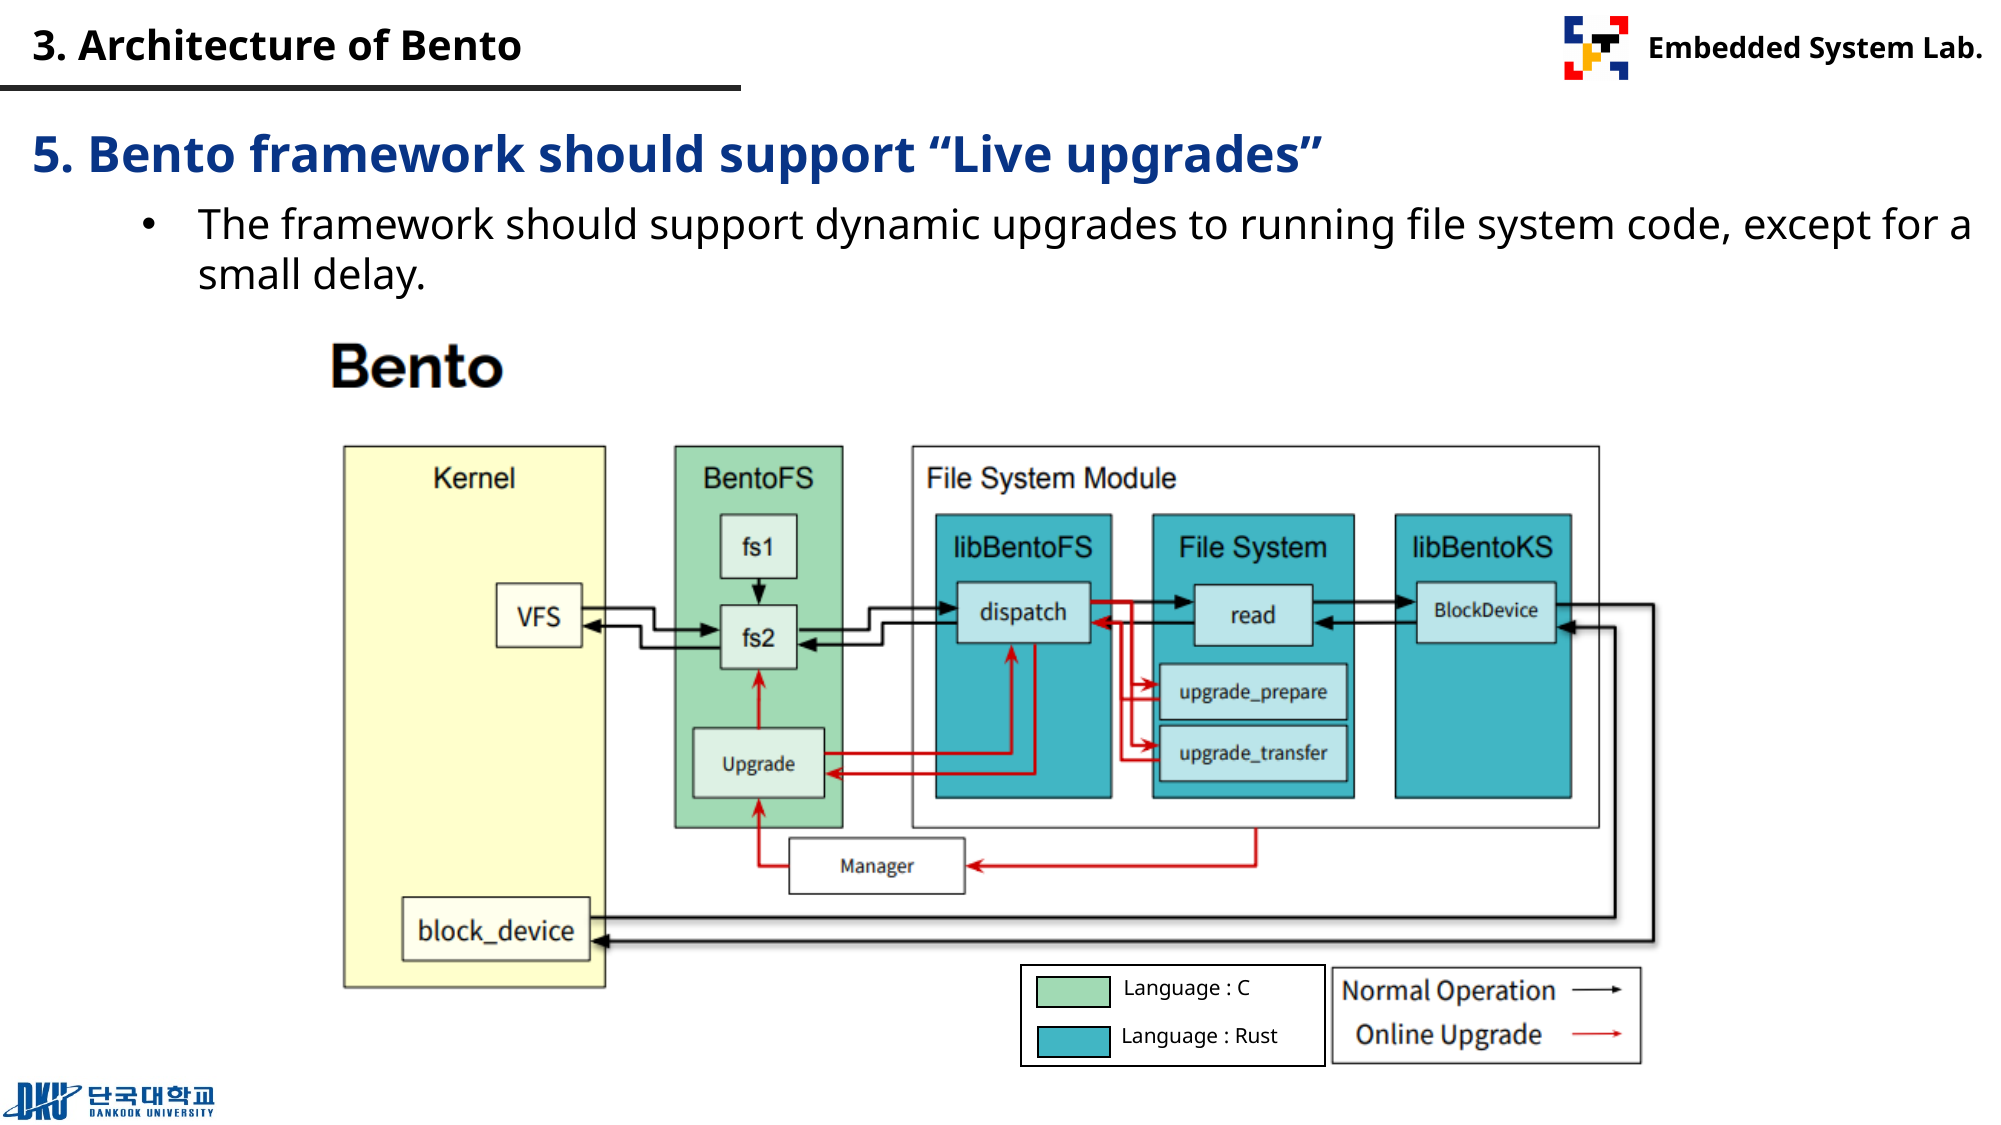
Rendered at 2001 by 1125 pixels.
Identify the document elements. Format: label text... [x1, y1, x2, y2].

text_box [311, 311, 1689, 1074]
picture [0, 1076, 217, 1125]
title 3. Architecture of Bento [17, 17, 1474, 78]
text_box 5. Bento framework should support “Live upgrades” [17, 115, 2000, 191]
picture [1563, 15, 1629, 81]
text_box The framework should support dynamic upgrades to running file system code, except for a small delay. [51, 190, 2000, 306]
